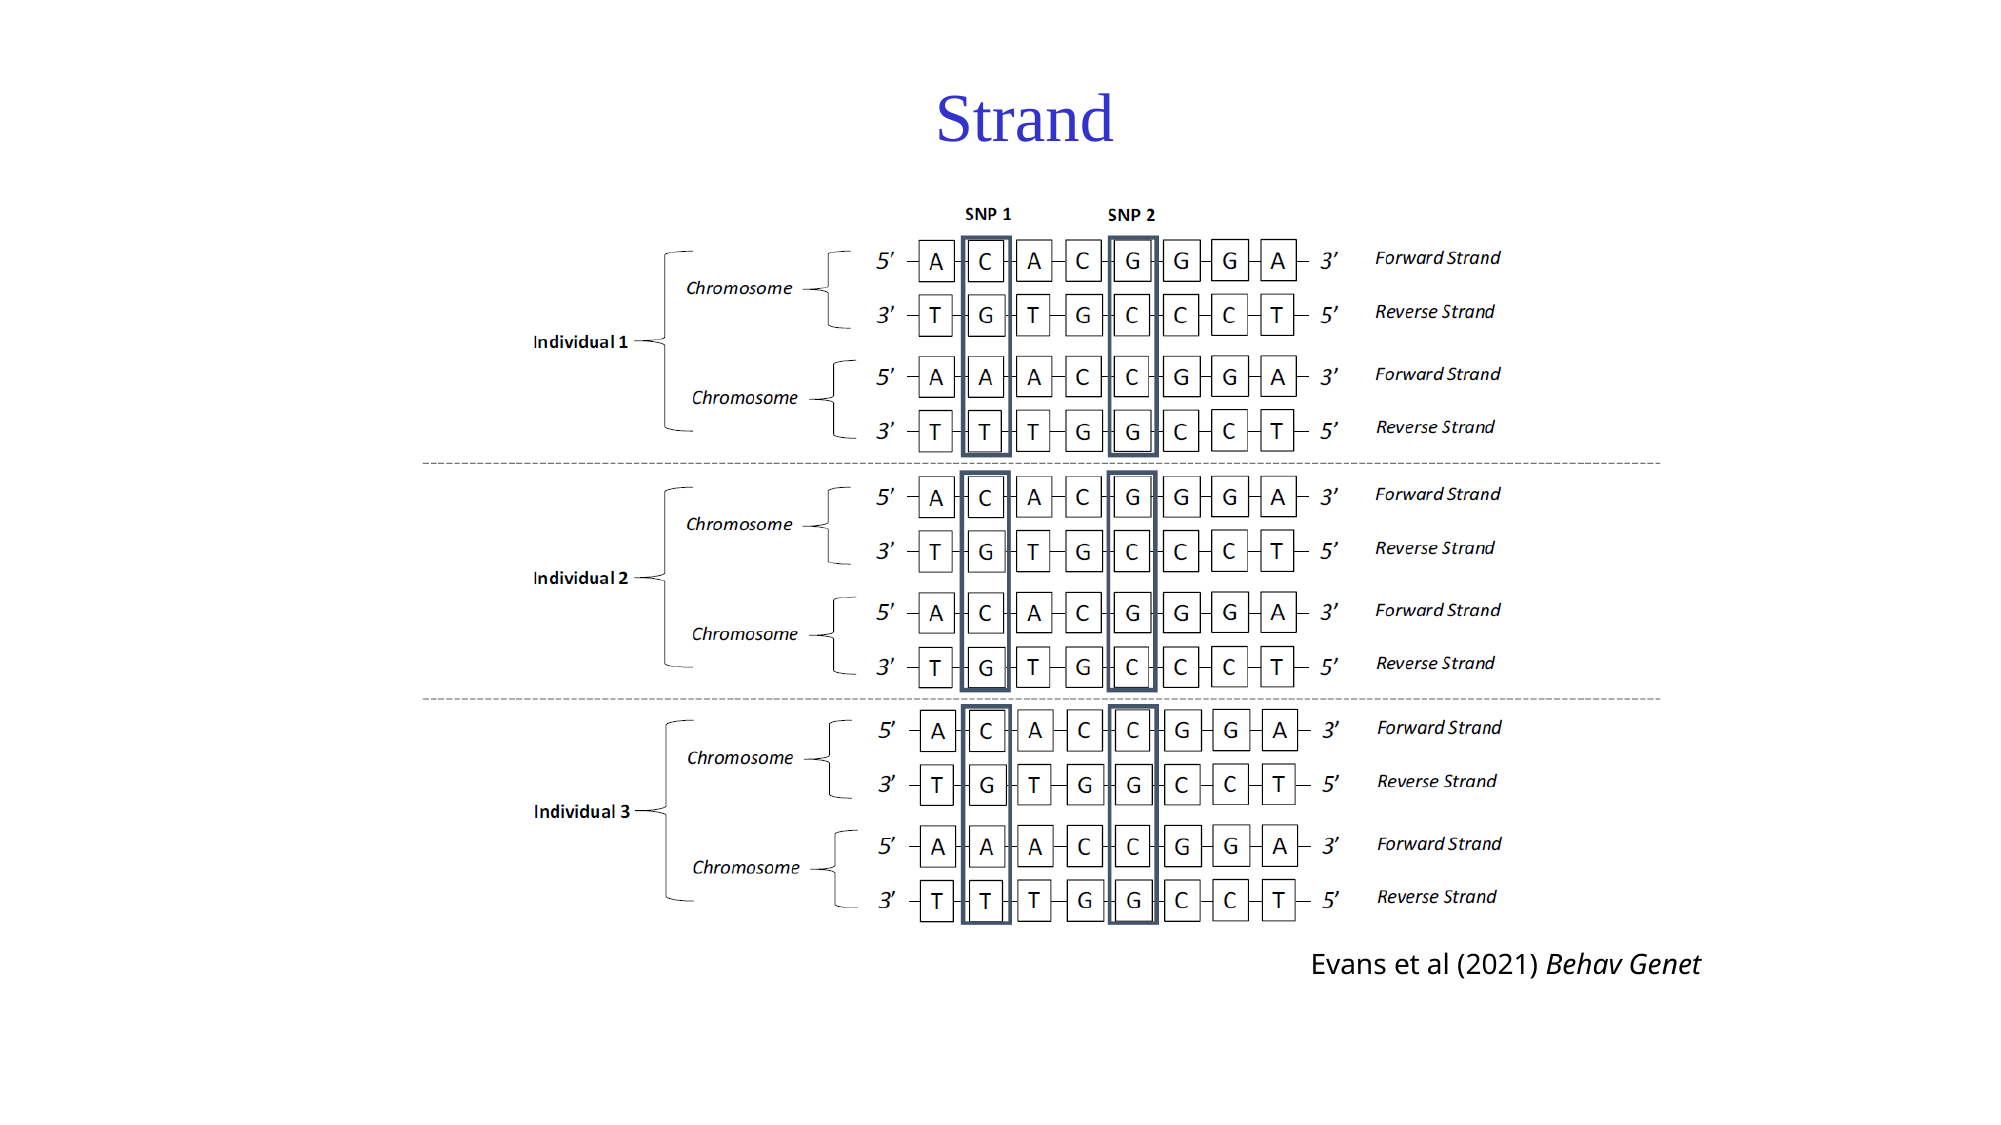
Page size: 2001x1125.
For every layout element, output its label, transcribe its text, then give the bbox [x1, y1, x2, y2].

picture [277, 183, 1722, 942]
text_box Strand [546, 43, 1503, 183]
text_box Evans et al (2021) Behav Genet [1295, 942, 1717, 988]
